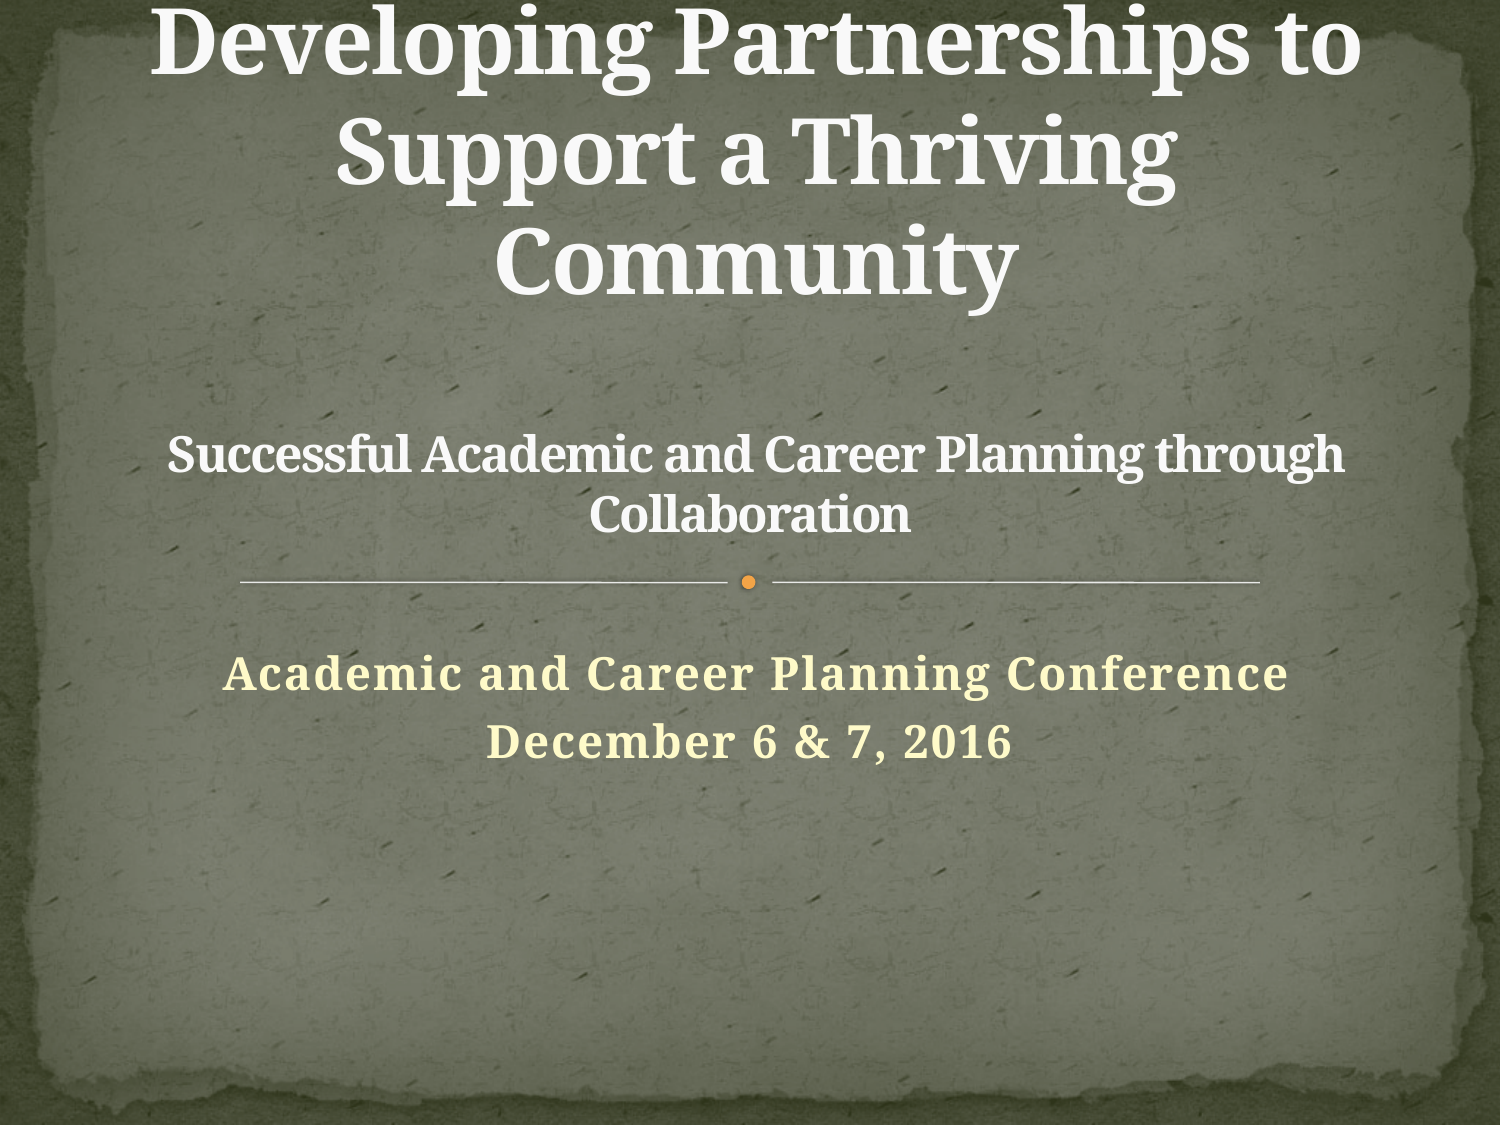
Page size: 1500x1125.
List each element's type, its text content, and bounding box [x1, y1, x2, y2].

title Developing Partnerships to Support a Thriving Community Successful Academic and Career Planning through Collaboration [74, 224, 1438, 550]
subtitle Academic and Career Planning Conference December 6 & 7, 2016 [75, 637, 1438, 825]
